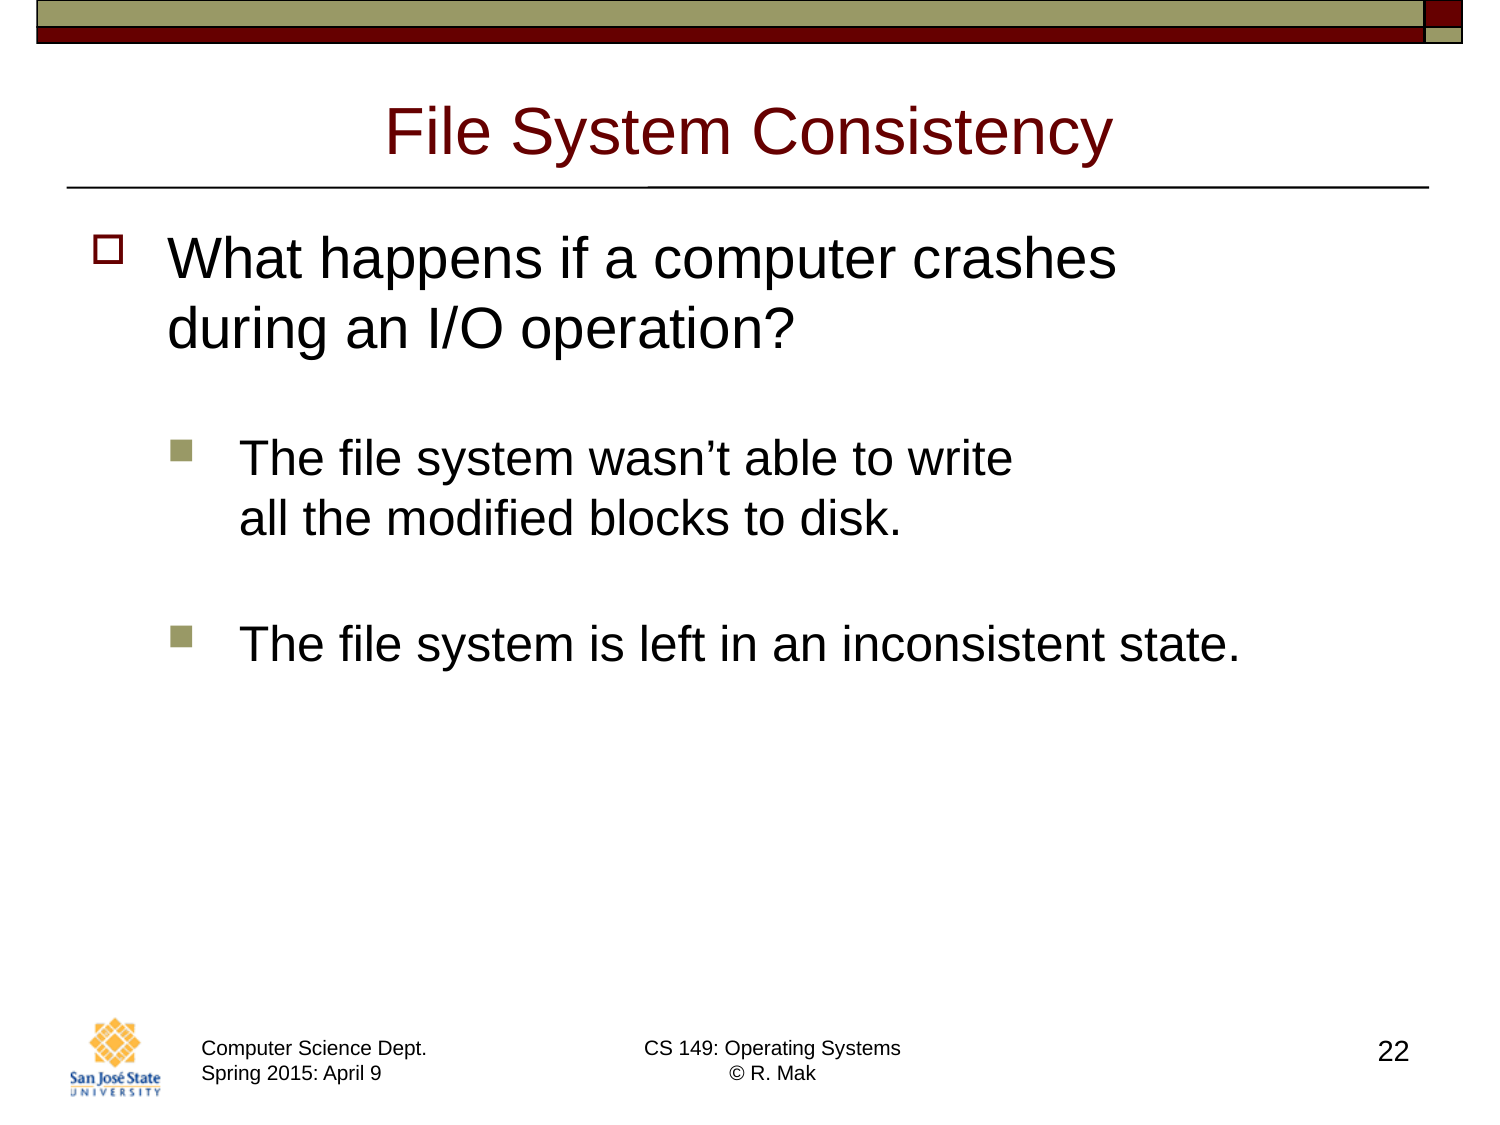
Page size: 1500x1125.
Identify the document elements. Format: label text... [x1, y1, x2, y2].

title File System Consistency [75, 67, 1425, 175]
slide_number 22 [1112, 1025, 1425, 1100]
list What happens if a computer crashes during an I/O operation? The file system wasn’t able to write all the modified blocks to disk. The file system is left in an inconsistent state. [75, 212, 1425, 1006]
picture [60, 1012, 166, 1112]
